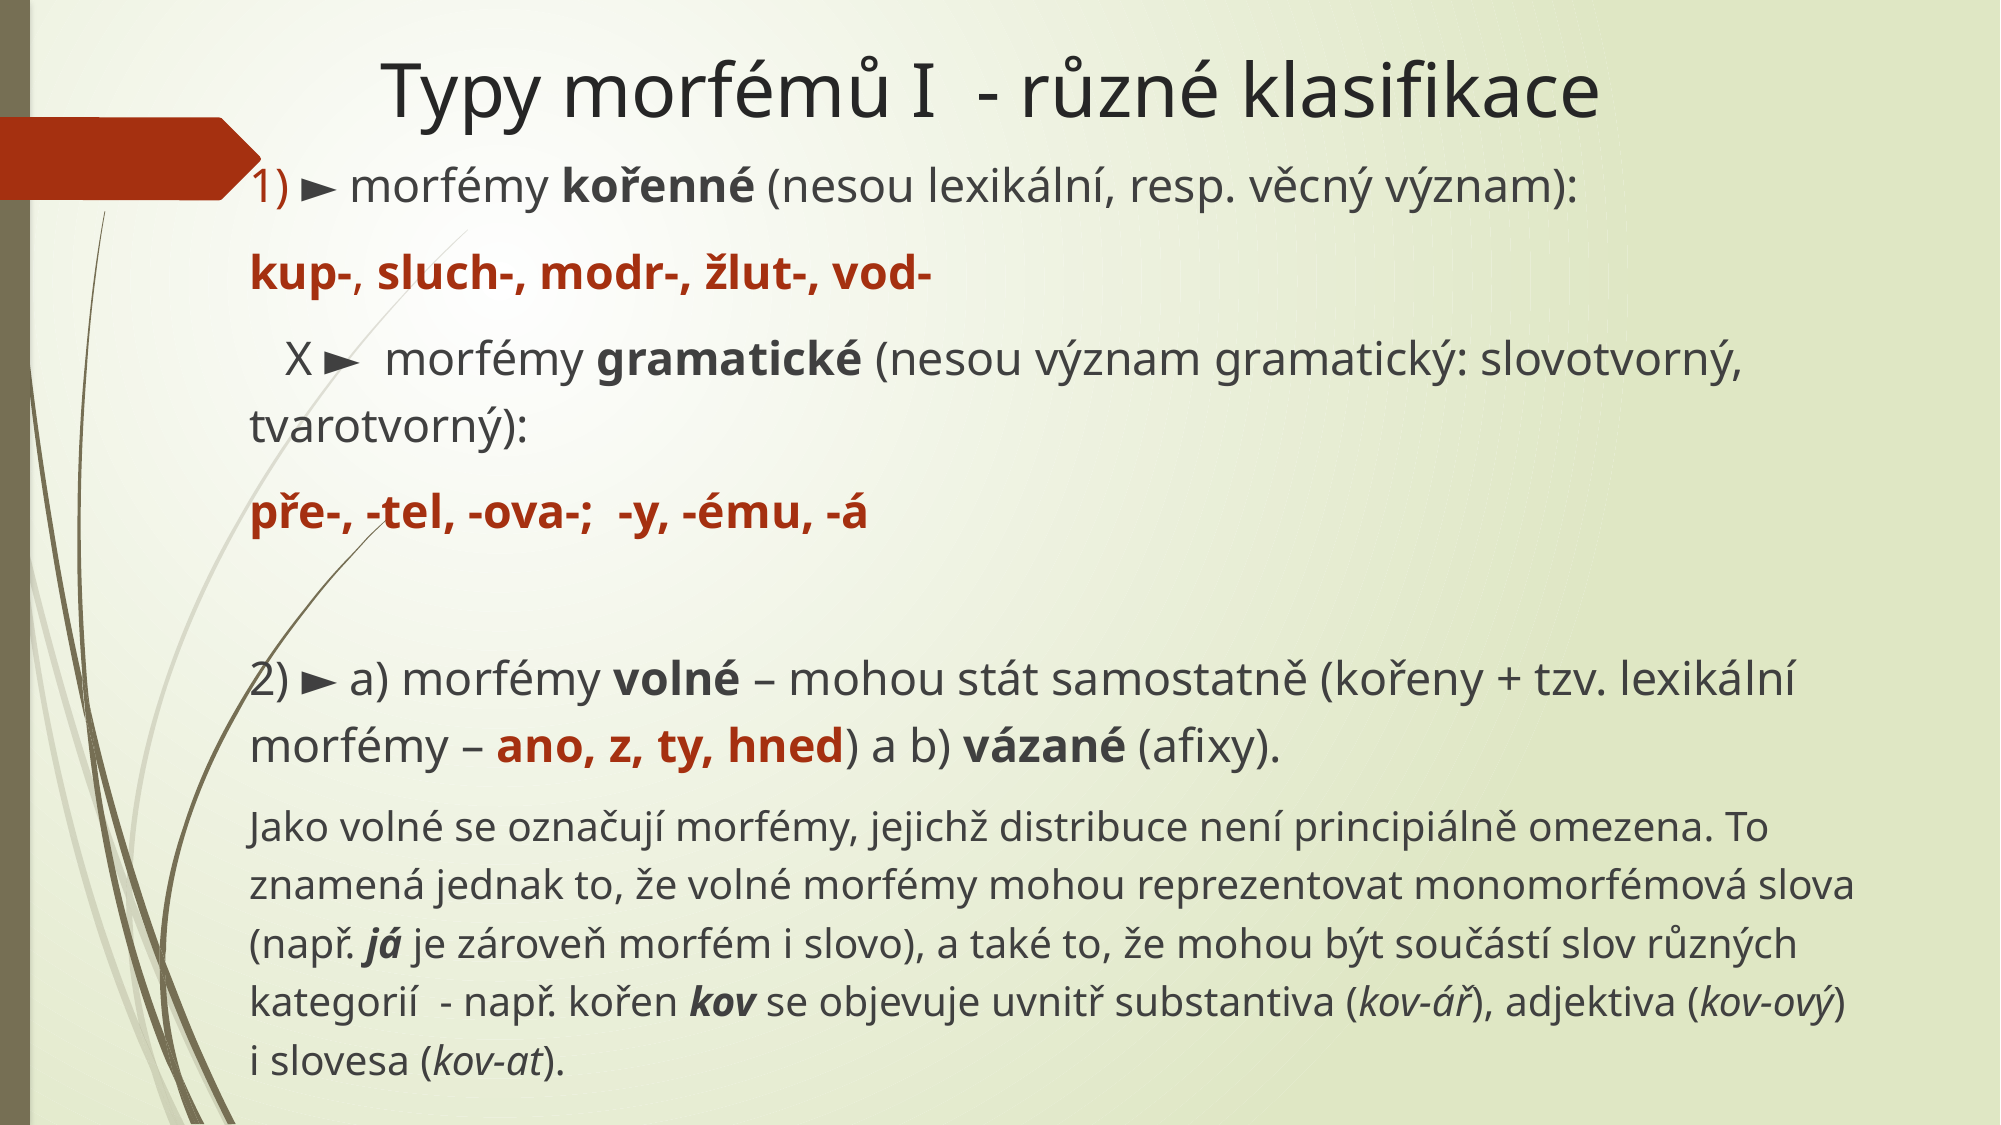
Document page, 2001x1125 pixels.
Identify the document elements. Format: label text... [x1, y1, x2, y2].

list ► morfémy kořenné (nesou lexikální, resp. věcný význam): kup-, sluch-, modr-, žlut-, vod- X ► morfémy gramatické (nesou význam gramatický: slovotvorný, tvarotvorný): pře-, -tel, -ova-; -y, -ému, -á 2) ► a) morfémy volné – mohou stát samostatně (kořeny + tzv. lexikální morfémy – ano, z, ty, hned) a b) vázané (afixy). Jako volné se označují morfémy, jejichž distribuce není principiálně omezena. To znamená jednak to, že volné morfémy mohou reprezentovat monomorfémová slova (např. já je zároveň morfém i slovo), a také to, že mohou být součástí slov různých kategorií - např. kořen kov se objevuje uvnitř substantiva (kov‑ář), adjektiva (kov‑ový) i slovesa (kov‑at). [234, 137, 1932, 1094]
title Typy morfémů I - různé klasifikace [131, 35, 1853, 160]
